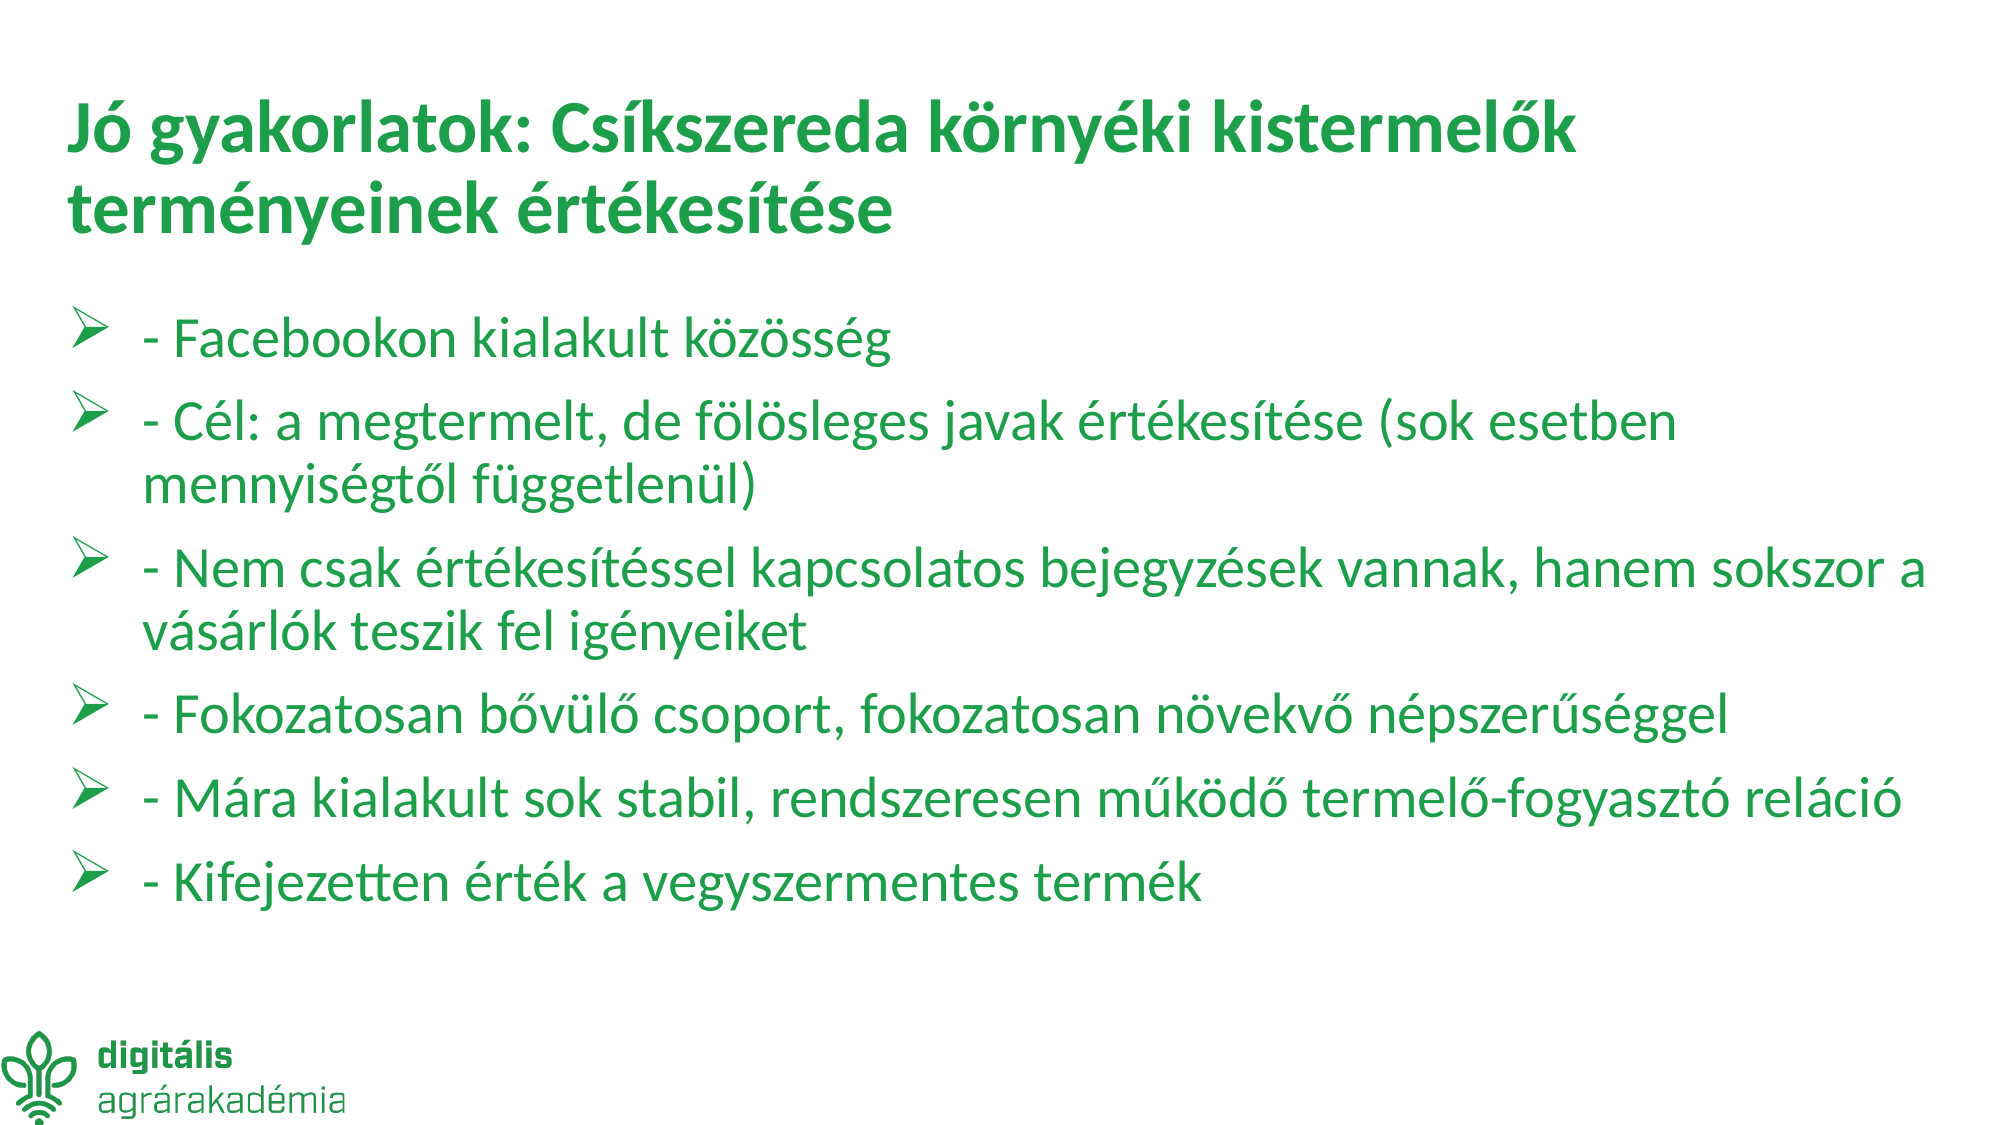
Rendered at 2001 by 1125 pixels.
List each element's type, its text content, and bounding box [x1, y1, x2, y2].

list - Facebookon kialakult közösség - Cél: a megtermelt, de fölösleges javak értékesítése (sok esetben mennyiségtől függetlenül) - Nem csak értékesítéssel kapcsolatos bejegyzések vannak, hanem sokszor a vásárlók teszik fel igényeiket - Fokozatosan bővülő csoport, fokozatosan növekvő népszerűséggel - Mára kialakult sok stabil, rendszeresen működő termelő-fogyasztó reláció - Kifejezetten érték a vegyszermentes termék [52, 299, 1949, 1014]
title Jó gyakorlatok: Csíkszereda környéki kistermelők terményeinek értékesítése [52, 59, 1949, 278]
picture [0, 1031, 345, 1125]
